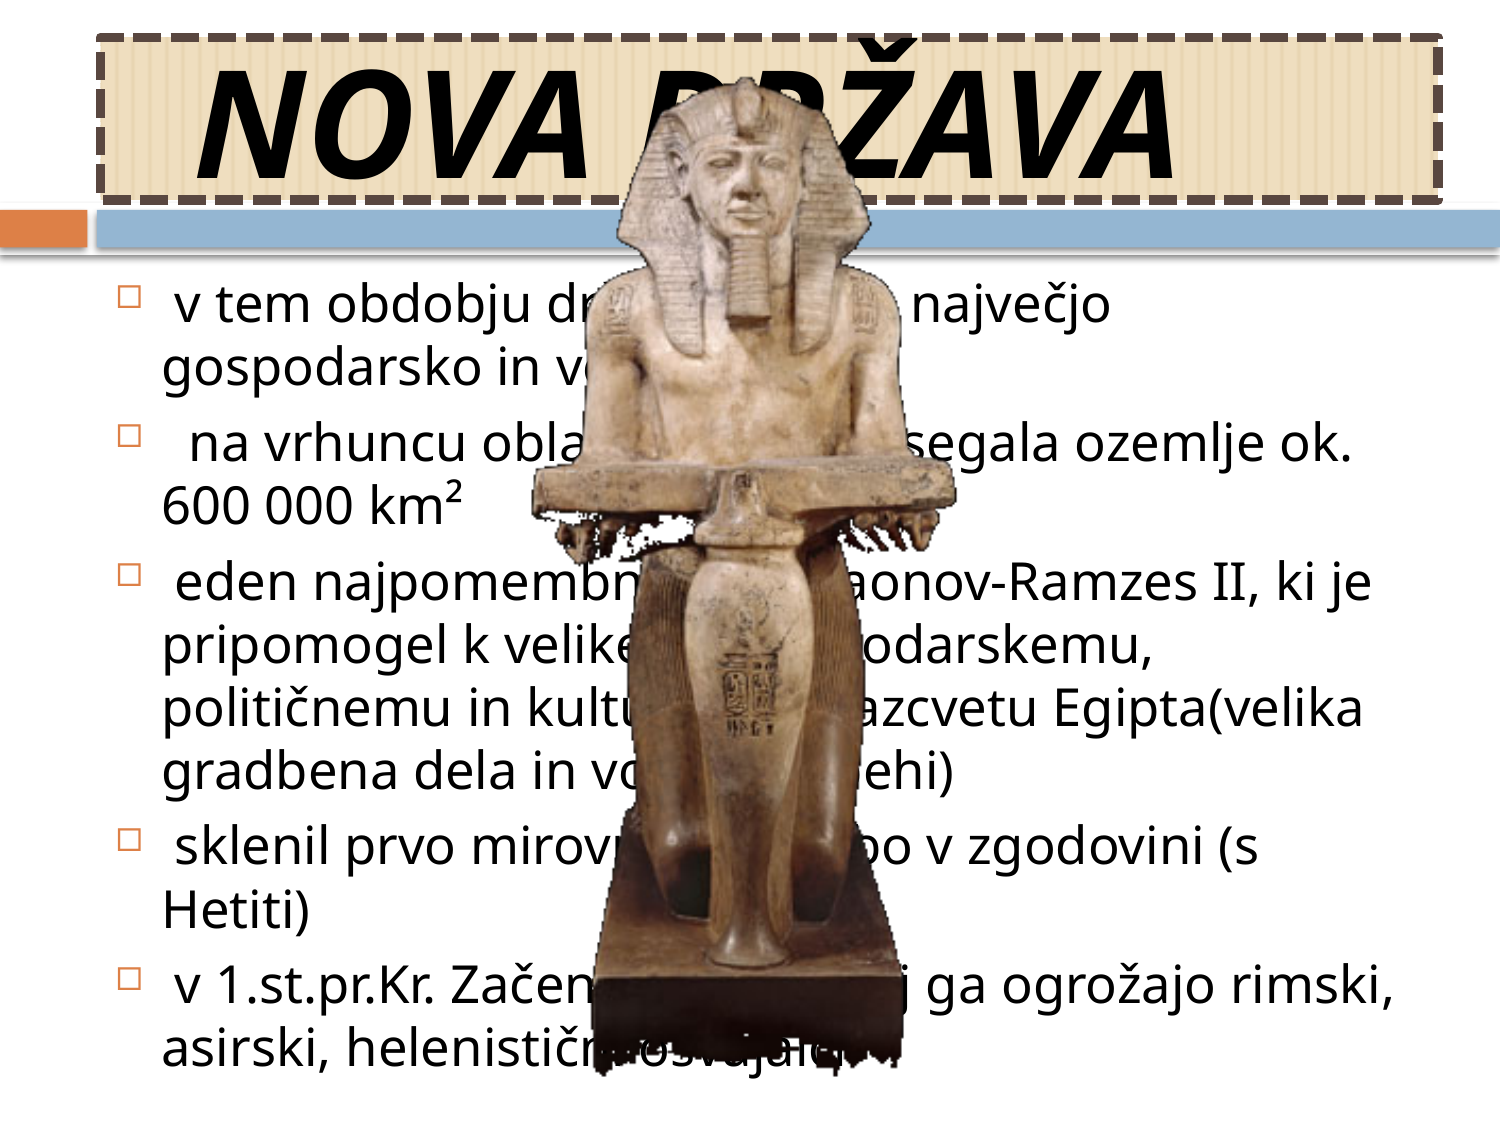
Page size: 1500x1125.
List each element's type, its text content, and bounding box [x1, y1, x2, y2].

list v tem obdobju država doseže največjo gospodarsko in vojaško moč na vrhuncu oblasti država obsegala ozemlje ok. 600 000 km² eden najpomembnejših faraonov-Ramzes II, ki je pripomogel k velikemu gospodarskemu, političnemu in kulturnemu razcvetu Egipta(velika gradbena dela in vojaški uspehi) sklenil prvo mirovno pogodbo v zgodovini (s Hetiti) v 1.st.pr.Kr. Začenja slabeti, saj ga ogrožajo rimski, asirski, helenistični osvajalci [1131, 262, 1438, 1090]
title NOVA DRŽAVA [1130, 37, 1438, 200]
list v tem obdobju država doseže največjo gospodarsko in vojaško moč na vrhuncu oblasti država obsegala ozemlje ok. 600 000 km² eden najpomembnejših faraonov-Ramzes II, ki je pripomogel k velikemu gospodarskemu, političnemu in kulturnemu razcvetu Egipta(velika gradbena dela in vojaški uspehi) sklenil prvo mirovno pogodbo v zgodovini (s Hetiti) v 1.st.pr.Kr. Začenja slabeti, saj ga ogrožajo rimski, asirski, helenistični osvajalci [100, 262, 368, 1090]
picture [374, 30, 1126, 1094]
title NOVA DRŽAVA [100, 37, 369, 200]
